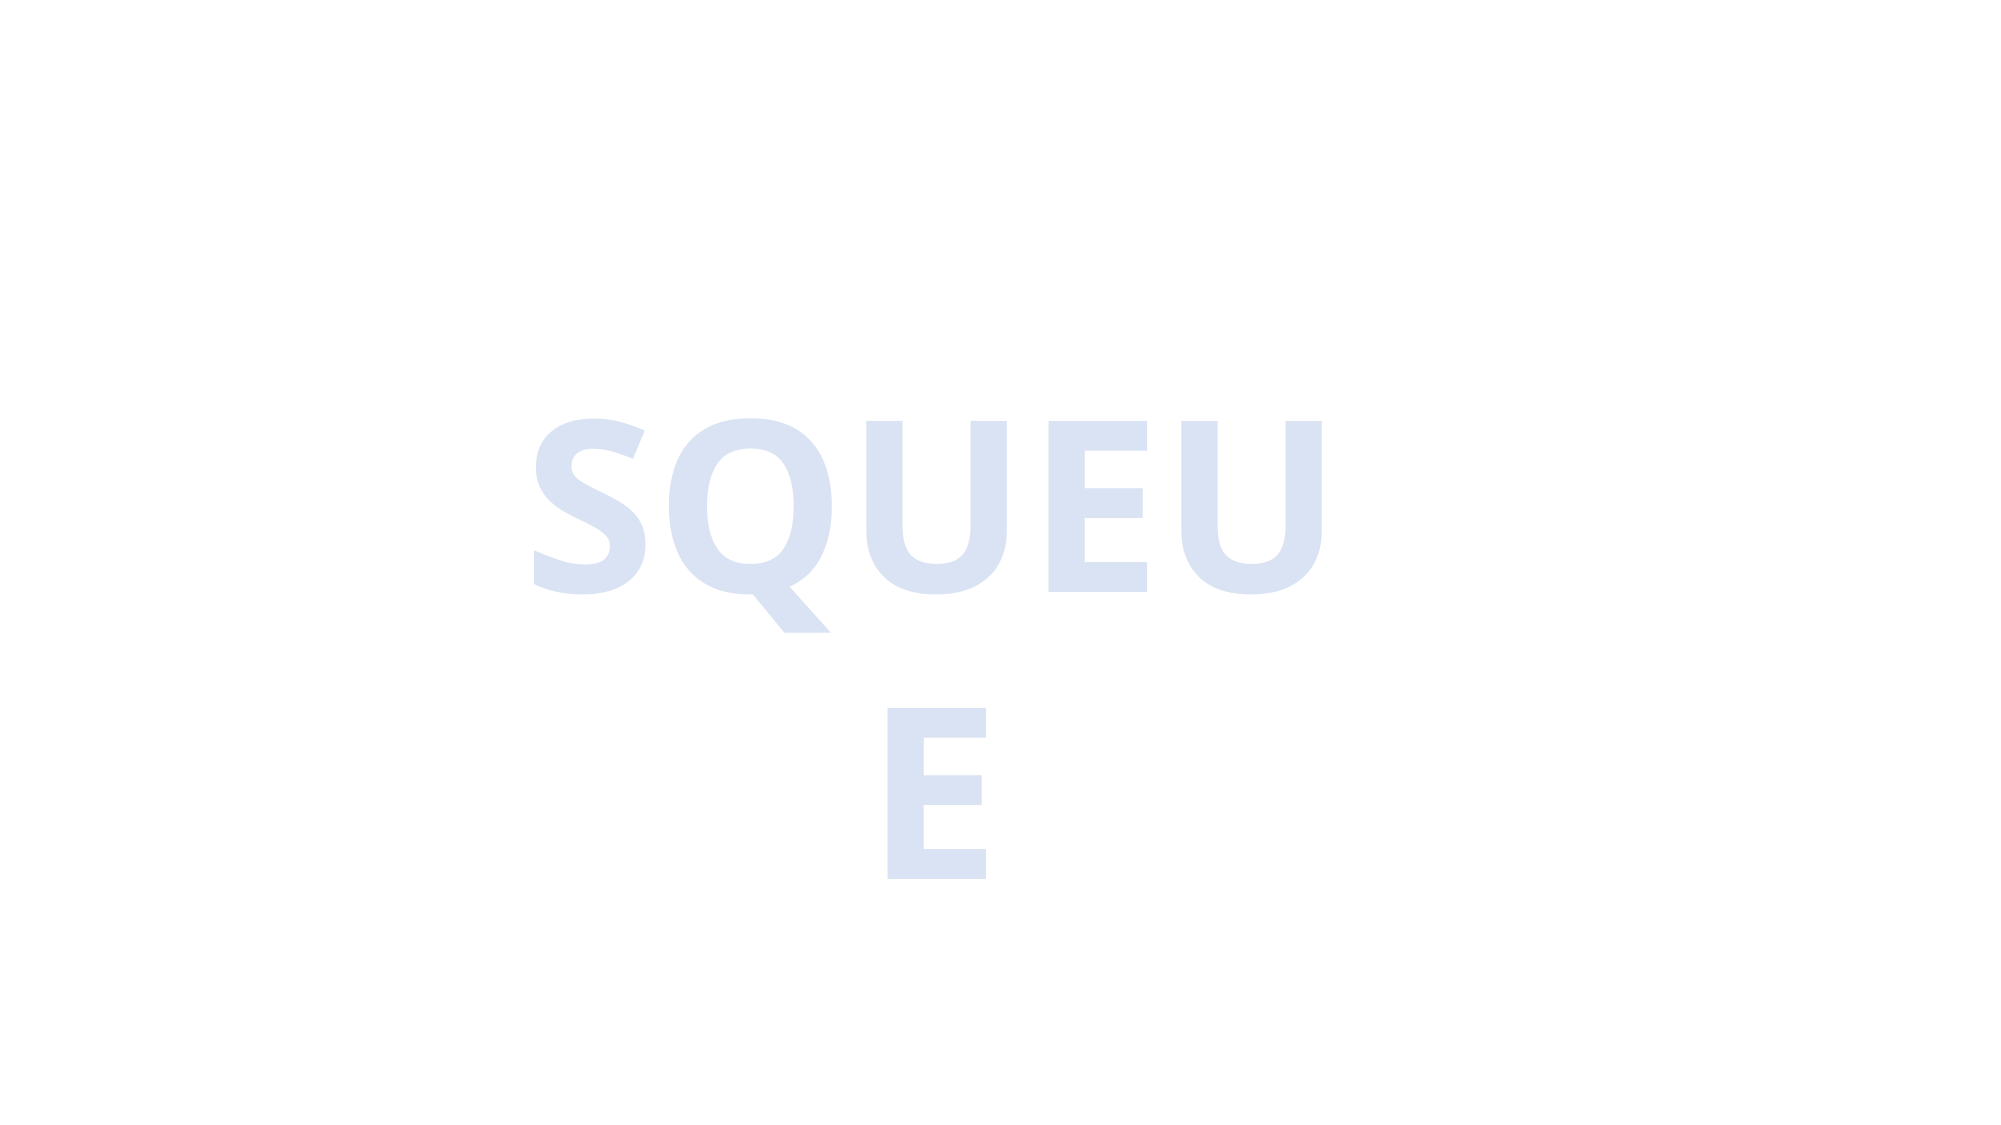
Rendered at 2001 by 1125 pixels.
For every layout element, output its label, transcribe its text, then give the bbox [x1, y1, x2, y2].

text_box SQUEUE [464, 345, 1402, 936]
